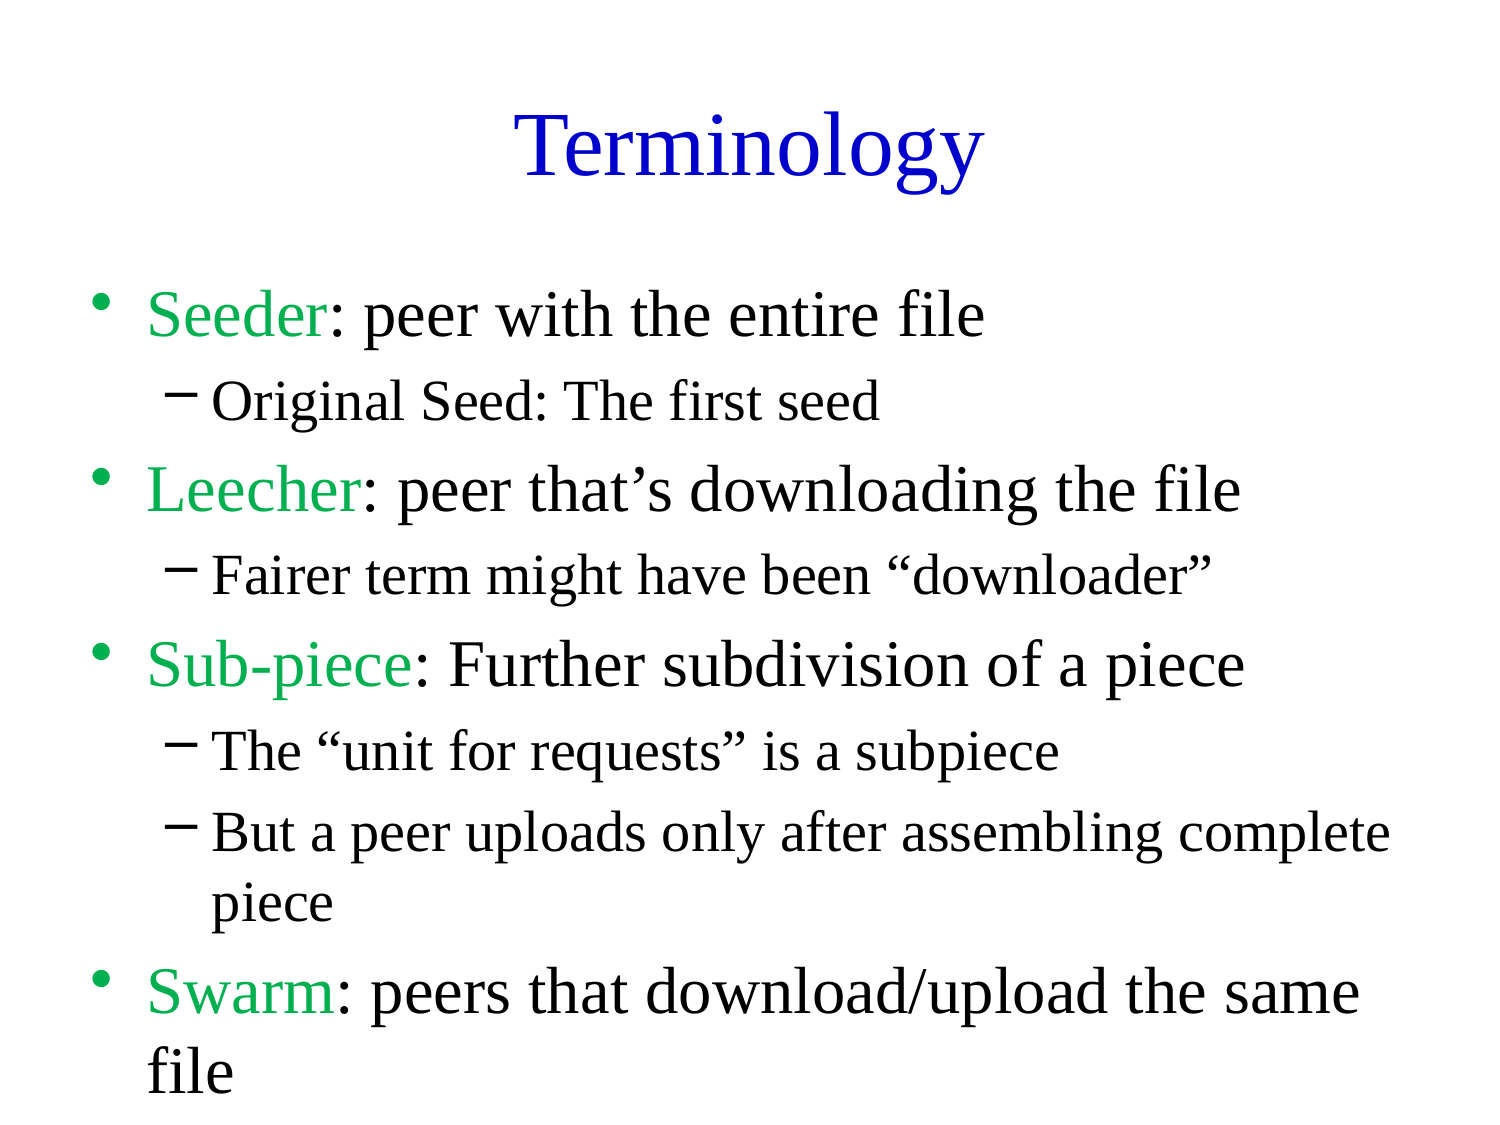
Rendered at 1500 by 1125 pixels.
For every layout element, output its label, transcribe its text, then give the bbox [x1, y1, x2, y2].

list Seeder: peer with the entire file Original Seed: The first seed Leecher: peer that’s downloading the file Fairer term might have been “downloader” Sub-piece: Further subdivision of a piece The “unit for requests” is a subpiece But a peer uploads only after assembling complete piece Swarm: peers that download/upload the same file [74, 262, 1426, 1125]
title Terminology [74, 44, 1426, 233]
